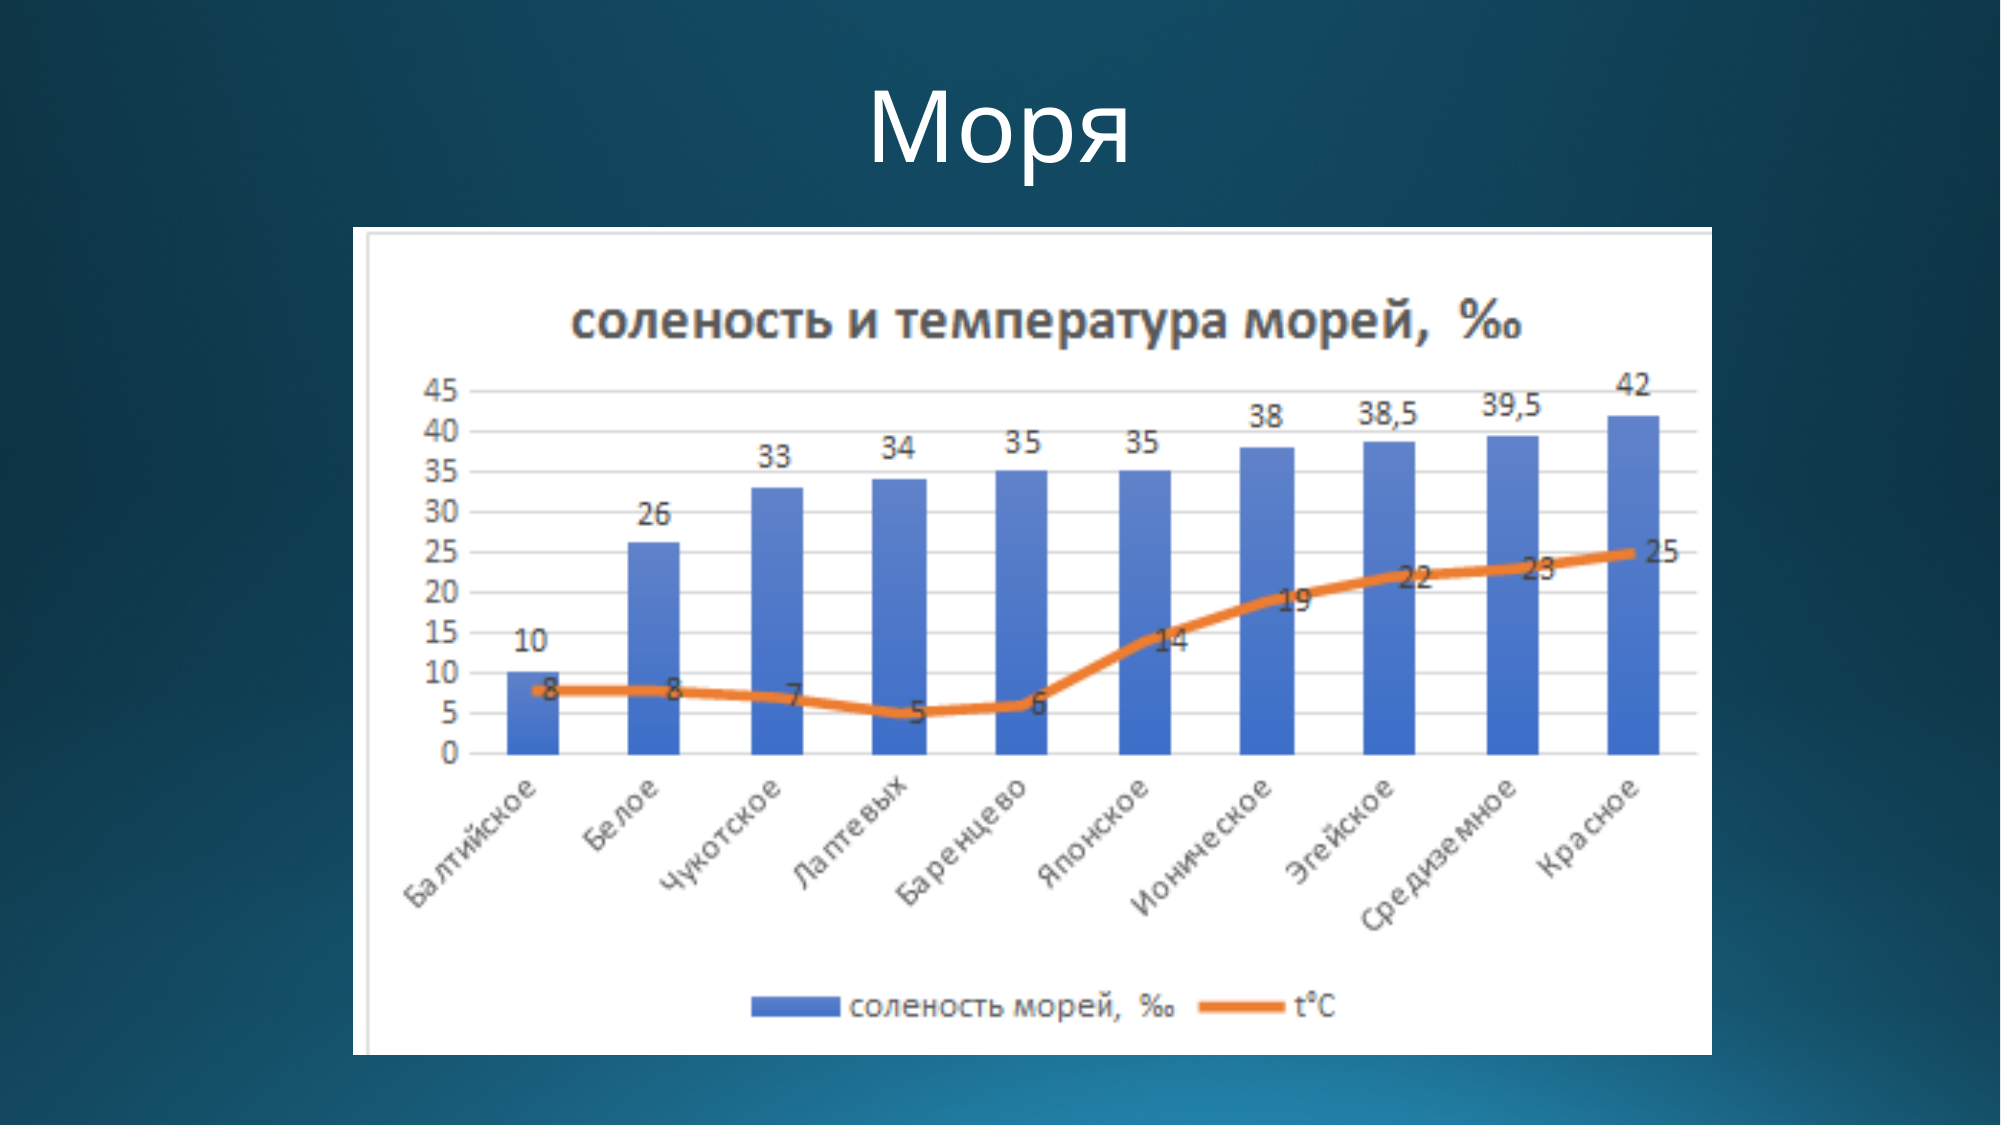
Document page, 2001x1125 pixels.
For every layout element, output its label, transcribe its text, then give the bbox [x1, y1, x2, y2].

text_box Моря [137, 59, 1863, 185]
picture [0, 0, 2001, 1125]
